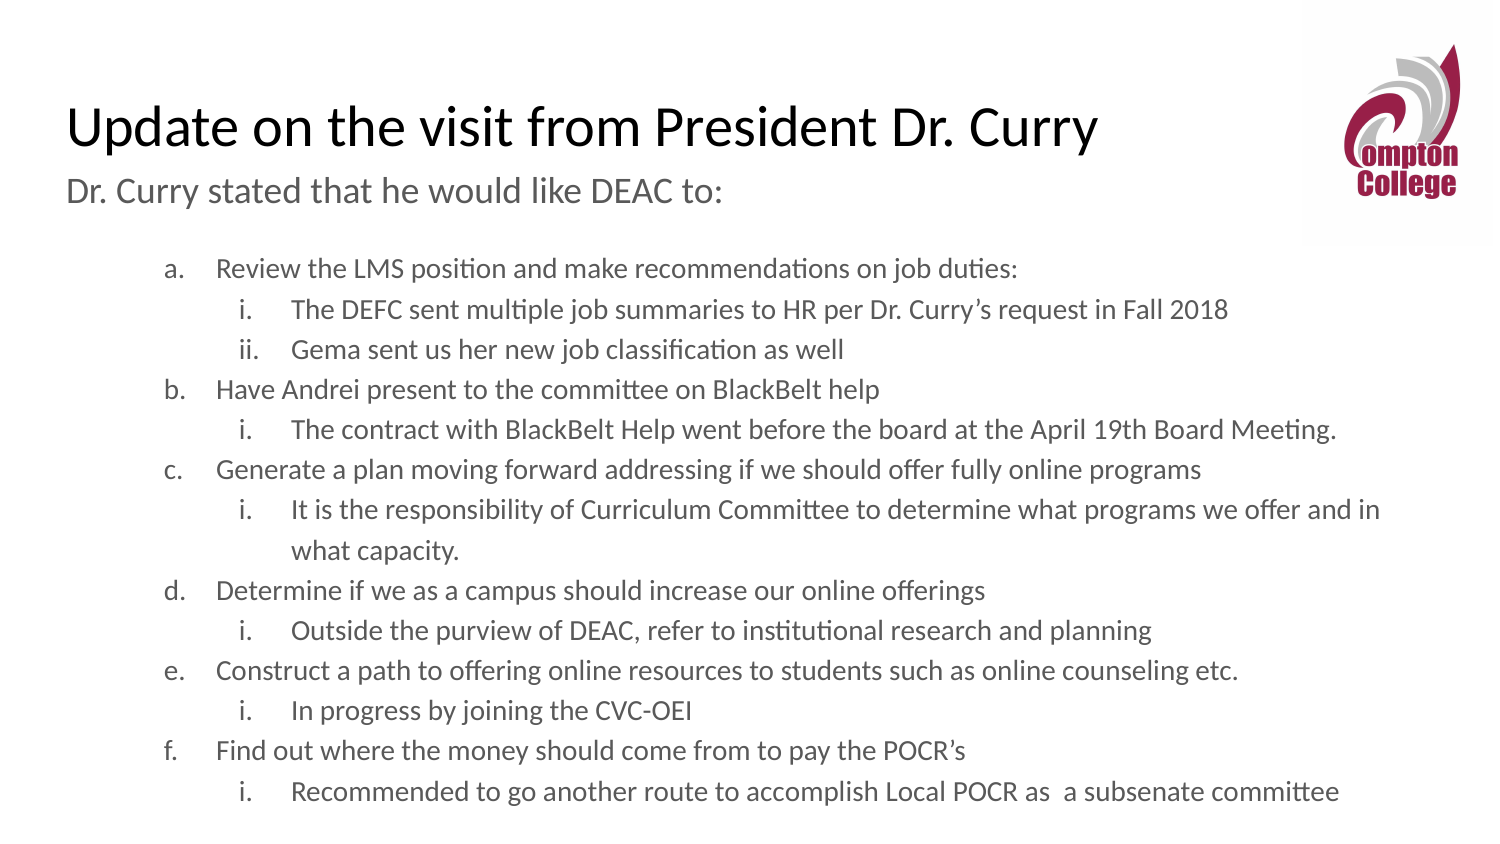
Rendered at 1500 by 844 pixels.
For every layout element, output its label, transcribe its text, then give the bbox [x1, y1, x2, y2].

picture [1302, 0, 1493, 246]
title Update on the visit from President Dr. Curry [51, 72, 1449, 144]
list Dr. Curry stated that he would like DEAC to: Review the LMS position and make recommendations on job duties: The DEFC sent multiple job summaries to HR per Dr. Curry’s request in Fall 2018 Gema sent us her new job classification as well Have Andrei present to the committee on BlackBelt help The contract with BlackBelt Help went before the board at the April 19th Board Meeting. Generate a plan moving forward addressing if we should offer fully online programs It is the responsibility of Curriculum Committee to determine what programs we offer and in what capacity. Determine if we as a campus should increase our online offerings Outside the purview of DEAC, refer to institutional research and planning Construct a path to offering online resources to students such as online counseling etc. In progress by joining the CVC-OEI Find out where the money should come from to pay the POCR’s Recommended to go another route to accomplish Local POCR as a subsenate committee [51, 144, 1449, 810]
